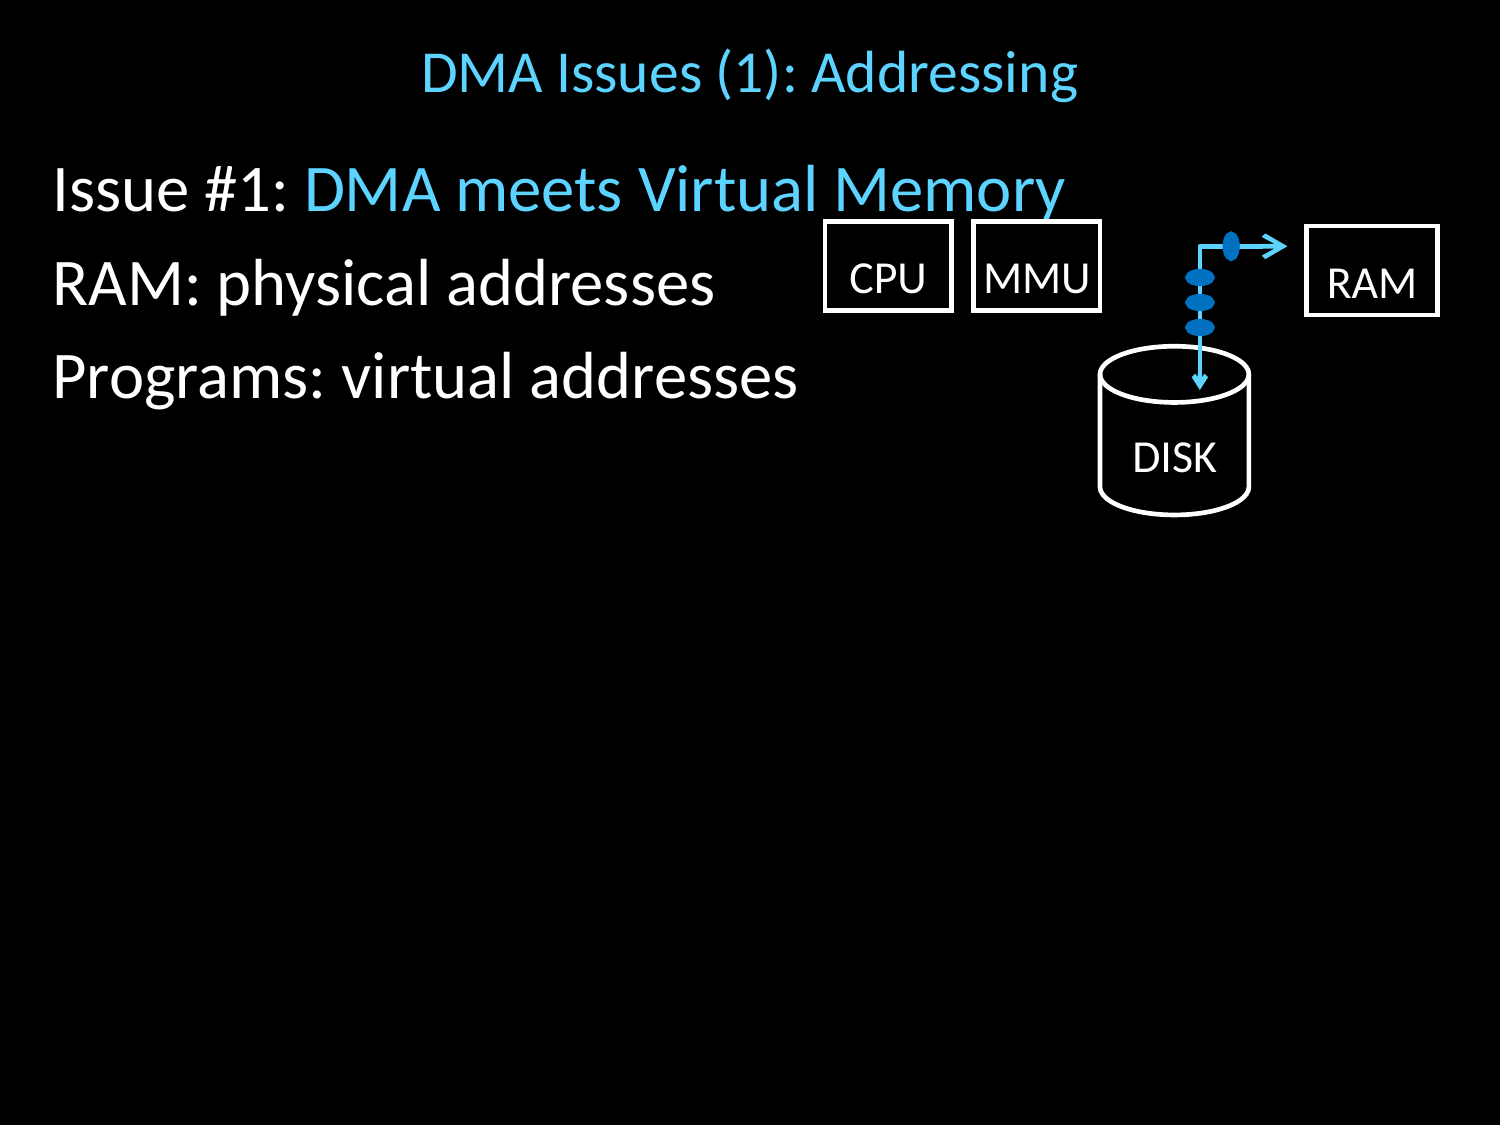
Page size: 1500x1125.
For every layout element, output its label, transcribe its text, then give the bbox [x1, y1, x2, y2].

text_box CPU [825, 221, 952, 311]
text_box [1224, 233, 1238, 259]
list Issue #1: DMA meets Virtual Memory RAM: physical addresses Programs: virtual addresses [37, 137, 1463, 1063]
text_box DISK [1099, 346, 1249, 515]
text_box RAM [1306, 225, 1438, 315]
text_box [1187, 271, 1213, 284]
text_box [1187, 321, 1213, 334]
text_box [1187, 296, 1213, 309]
text_box [1192, 234, 1288, 390]
text_box MMU [973, 221, 1100, 311]
title DMA Issues (1): Addressing [37, 24, 1463, 113]
